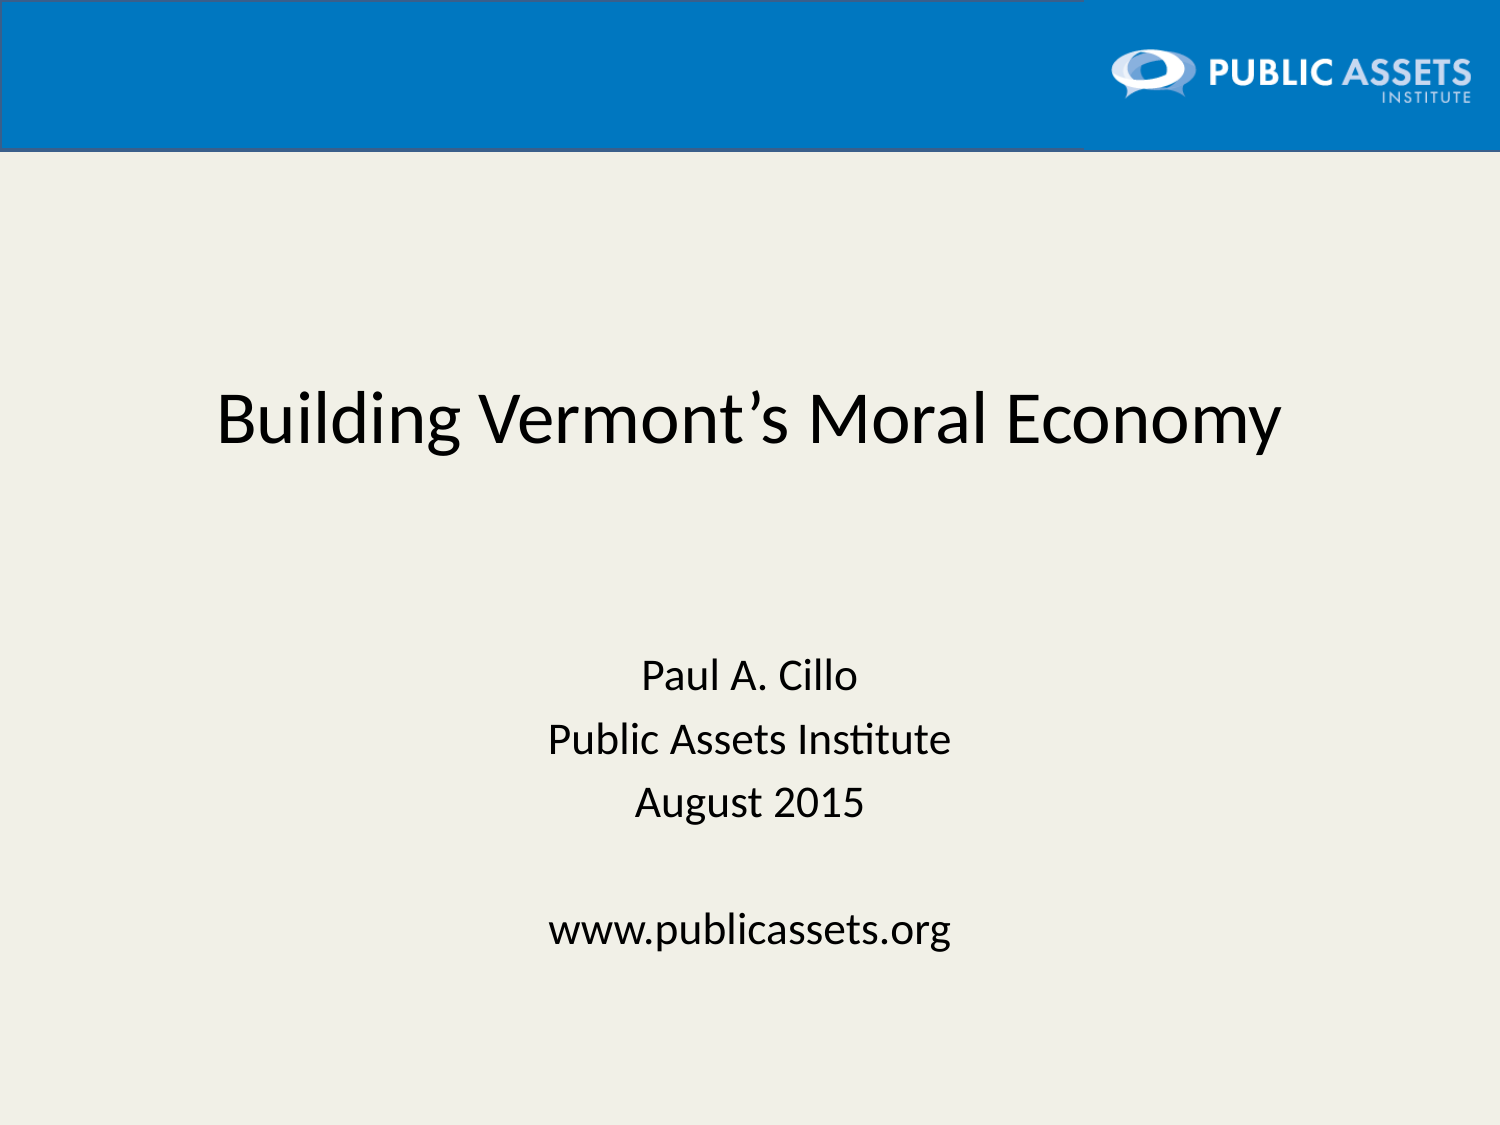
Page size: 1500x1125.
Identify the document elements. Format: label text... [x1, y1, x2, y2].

subtitle Paul A. Cillo Public Assets Institute August 2015 www.publicassets.org [225, 637, 1275, 963]
picture [1084, 0, 1500, 150]
title Building Vermont’s Moral Economy [112, 337, 1388, 579]
